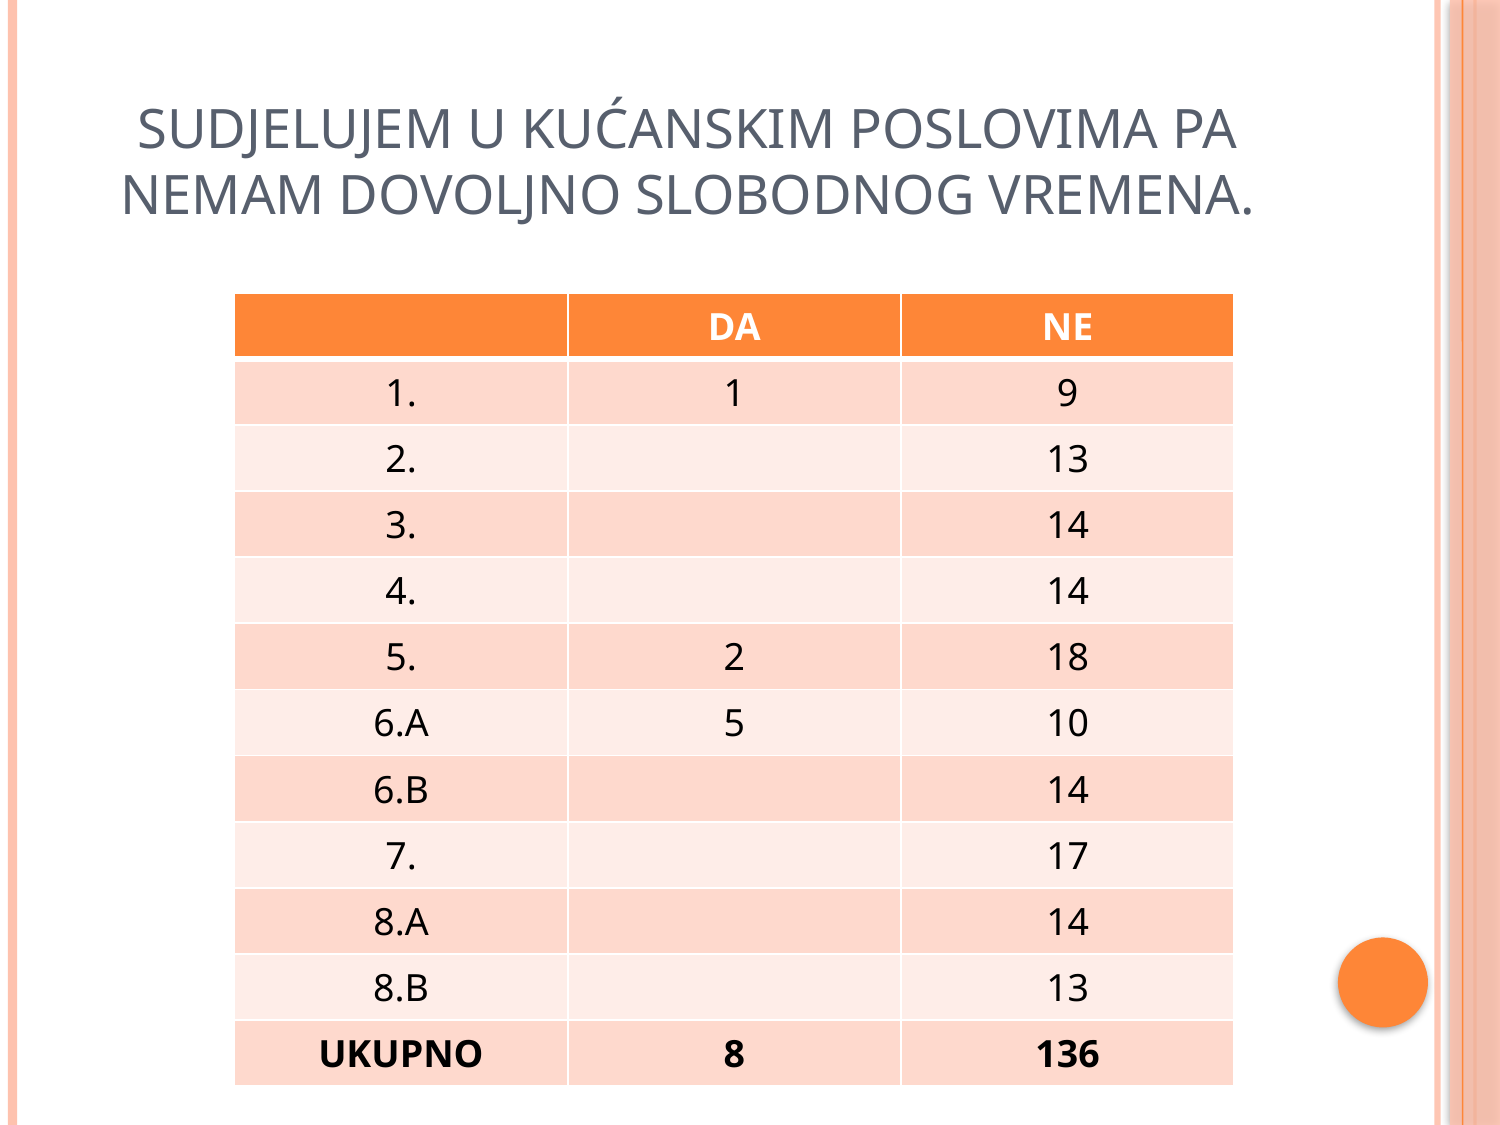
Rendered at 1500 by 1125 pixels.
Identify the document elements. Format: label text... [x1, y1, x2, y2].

title Sudjelujem u kućanskim poslovima pa nemam dovoljno slobodnog vremena. [75, 45, 1300, 233]
table_cell [569, 492, 900, 556]
table_cell [569, 889, 900, 953]
table_cell 5. [235, 624, 567, 689]
table_cell 1 [569, 362, 900, 424]
table_header NE [902, 294, 1233, 356]
table_cell 136 [902, 1021, 1233, 1085]
table_header [235, 294, 567, 356]
table_cell 17 [902, 823, 1233, 887]
table_cell [569, 756, 900, 821]
table_cell 14 [902, 492, 1233, 556]
table_cell 9 [902, 362, 1233, 424]
table_cell 6.A [235, 690, 567, 755]
table_cell 13 [902, 955, 1233, 1019]
table_cell [569, 955, 900, 1019]
table_cell [569, 558, 900, 622]
table_cell 8 [569, 1021, 900, 1085]
table_cell 6.B [235, 756, 567, 821]
table_cell 8.A [235, 889, 567, 953]
table_cell 5 [569, 690, 900, 755]
table_cell 2. [235, 426, 567, 490]
table_cell 1. [235, 362, 567, 424]
table_cell 18 [902, 624, 1233, 689]
table_cell 7. [235, 823, 567, 887]
table_cell 14 [902, 889, 1233, 953]
table_cell 3. [235, 492, 567, 556]
table_cell UKUPNO [235, 1021, 567, 1085]
table_cell [569, 426, 900, 490]
table_cell [569, 823, 900, 887]
table_cell 4. [235, 558, 567, 622]
table_cell 14 [902, 558, 1233, 622]
table_header DA [569, 294, 900, 356]
table_cell 8.B [235, 955, 567, 1019]
table_cell 13 [902, 426, 1233, 490]
table_cell 10 [902, 690, 1233, 755]
table_cell 2 [569, 624, 900, 689]
table_cell 14 [902, 756, 1233, 821]
